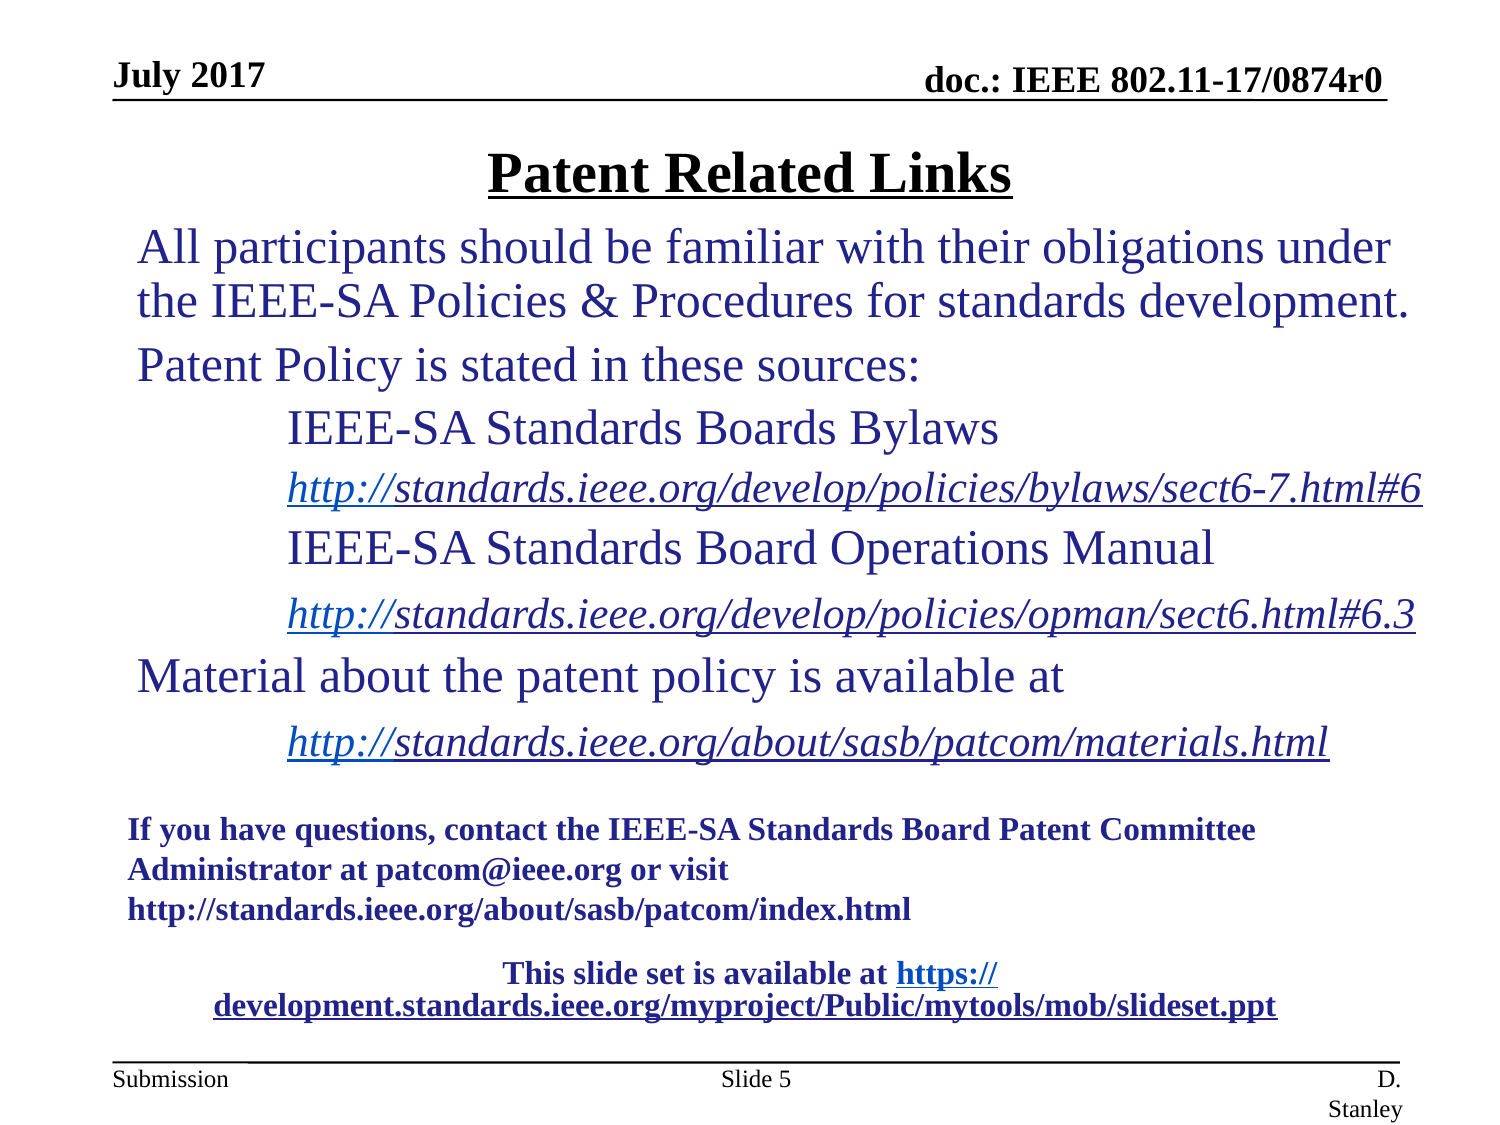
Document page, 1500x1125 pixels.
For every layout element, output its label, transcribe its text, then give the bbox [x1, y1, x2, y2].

slide_number Slide 5 [712, 1061, 800, 1093]
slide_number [112, 49, 388, 96]
footer D. Stanley, HP Enterprise [1324, 1061, 1402, 1093]
list All participants should be familiar with their obligations under the IEEE-SA Policies & Procedures for standards development. Patent Policy is stated in these sources: IEEE-SA Standards Boards Bylaws http://standards.ieee.org/develop/policies/bylaws/sect6-7.html#6 IEEE-SA Standards Board Operations Manual http://standards.ieee.org/develop/policies/opman/sect6.html#6.3 Material about the patent policy is available at http://standards.ieee.org/about/sasb/patcom/materials.html [0, 212, 1476, 851]
text_box If you have questions, contact the IEEE-SA Standards Board Patent Committee Administrator at patcom@ieee.org or visit http://standards.ieee.org/about/sasb/patcom/index.html This slide set is available at https://development.standards.ieee.org/myproject/Public/mytools/mob/slideset.ppt [112, 799, 1388, 1031]
title Patent Related Links [112, 124, 1388, 212]
